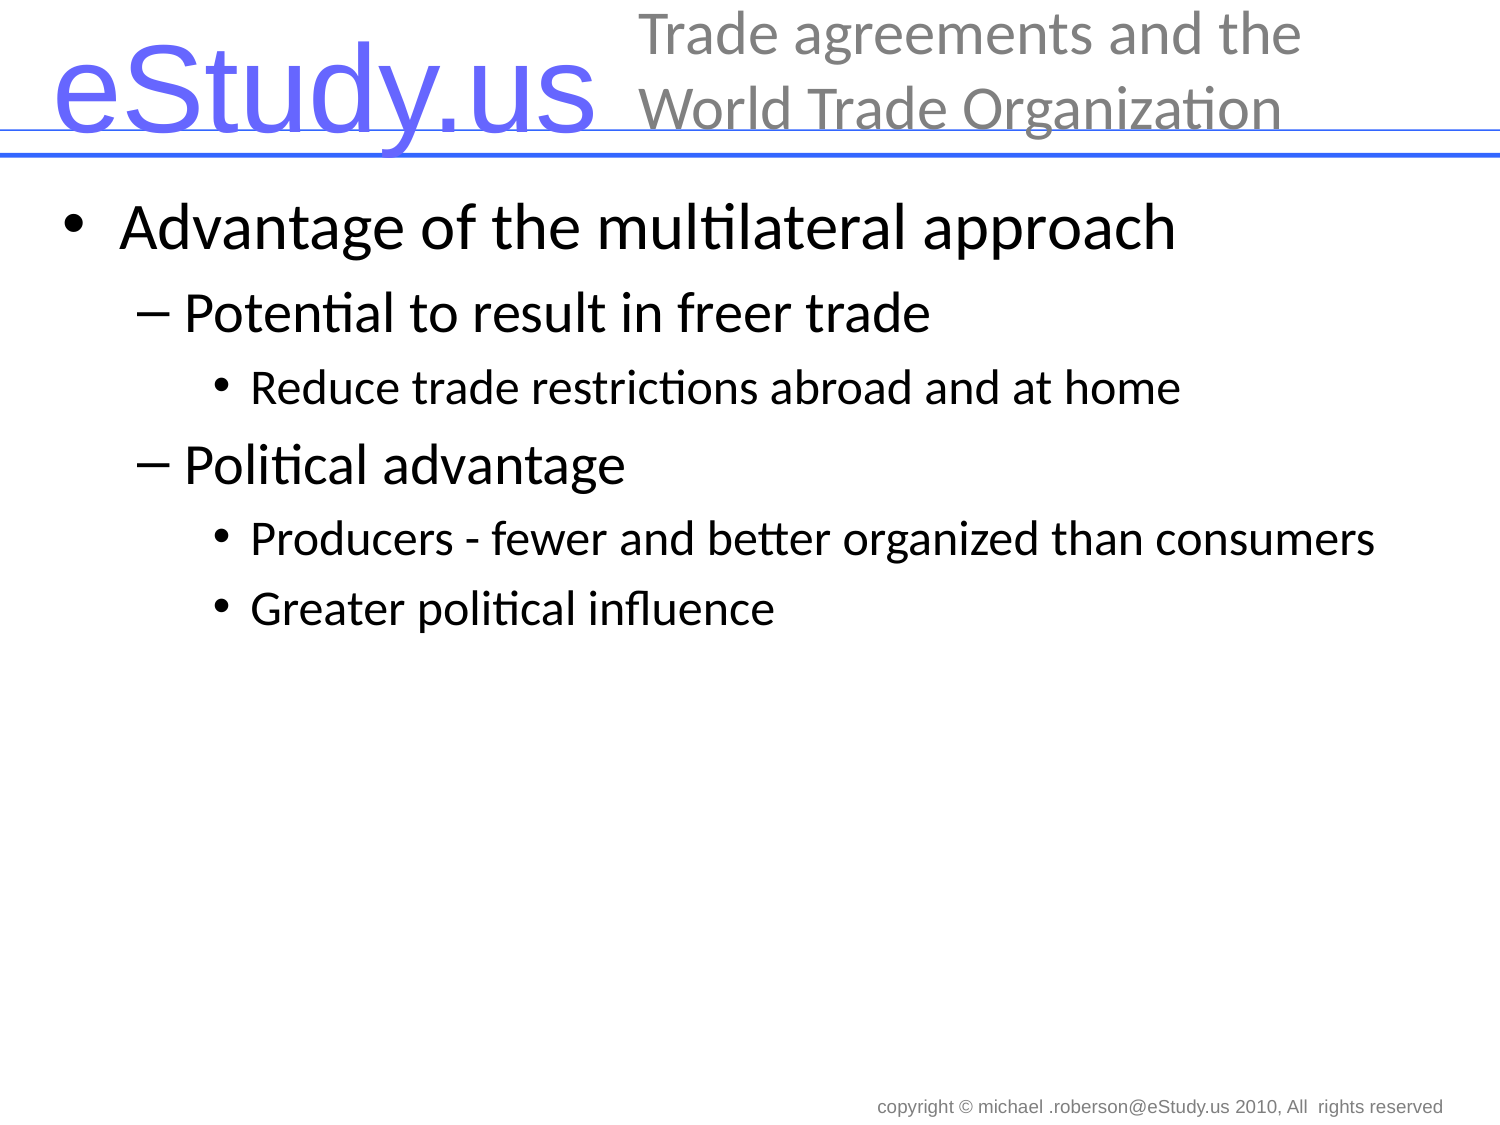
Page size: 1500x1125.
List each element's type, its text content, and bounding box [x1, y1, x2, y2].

list Advantage of the multilateral approach Potential to result in freer trade Reduce trade restrictions abroad and at home Political advantage Producers - fewer and better organized than consumers Greater political influence [47, 174, 1448, 698]
title Trade agreements and the World Trade Organization [623, 0, 1475, 102]
